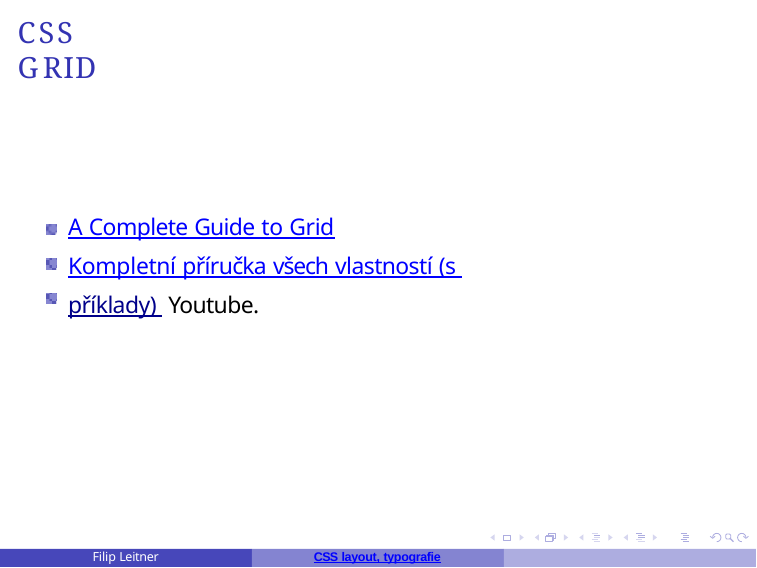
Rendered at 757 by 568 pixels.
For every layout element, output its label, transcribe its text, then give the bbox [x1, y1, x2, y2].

text_box CSS Grid [15, 11, 163, 85]
picture [45, 258, 58, 270]
text_box A Complete Guide to Grid Kompletní příručka všech vlastností (s příklady) Youtube. [66, 203, 522, 322]
picture [45, 223, 58, 236]
picture [45, 292, 58, 304]
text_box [0, 532, 757, 568]
